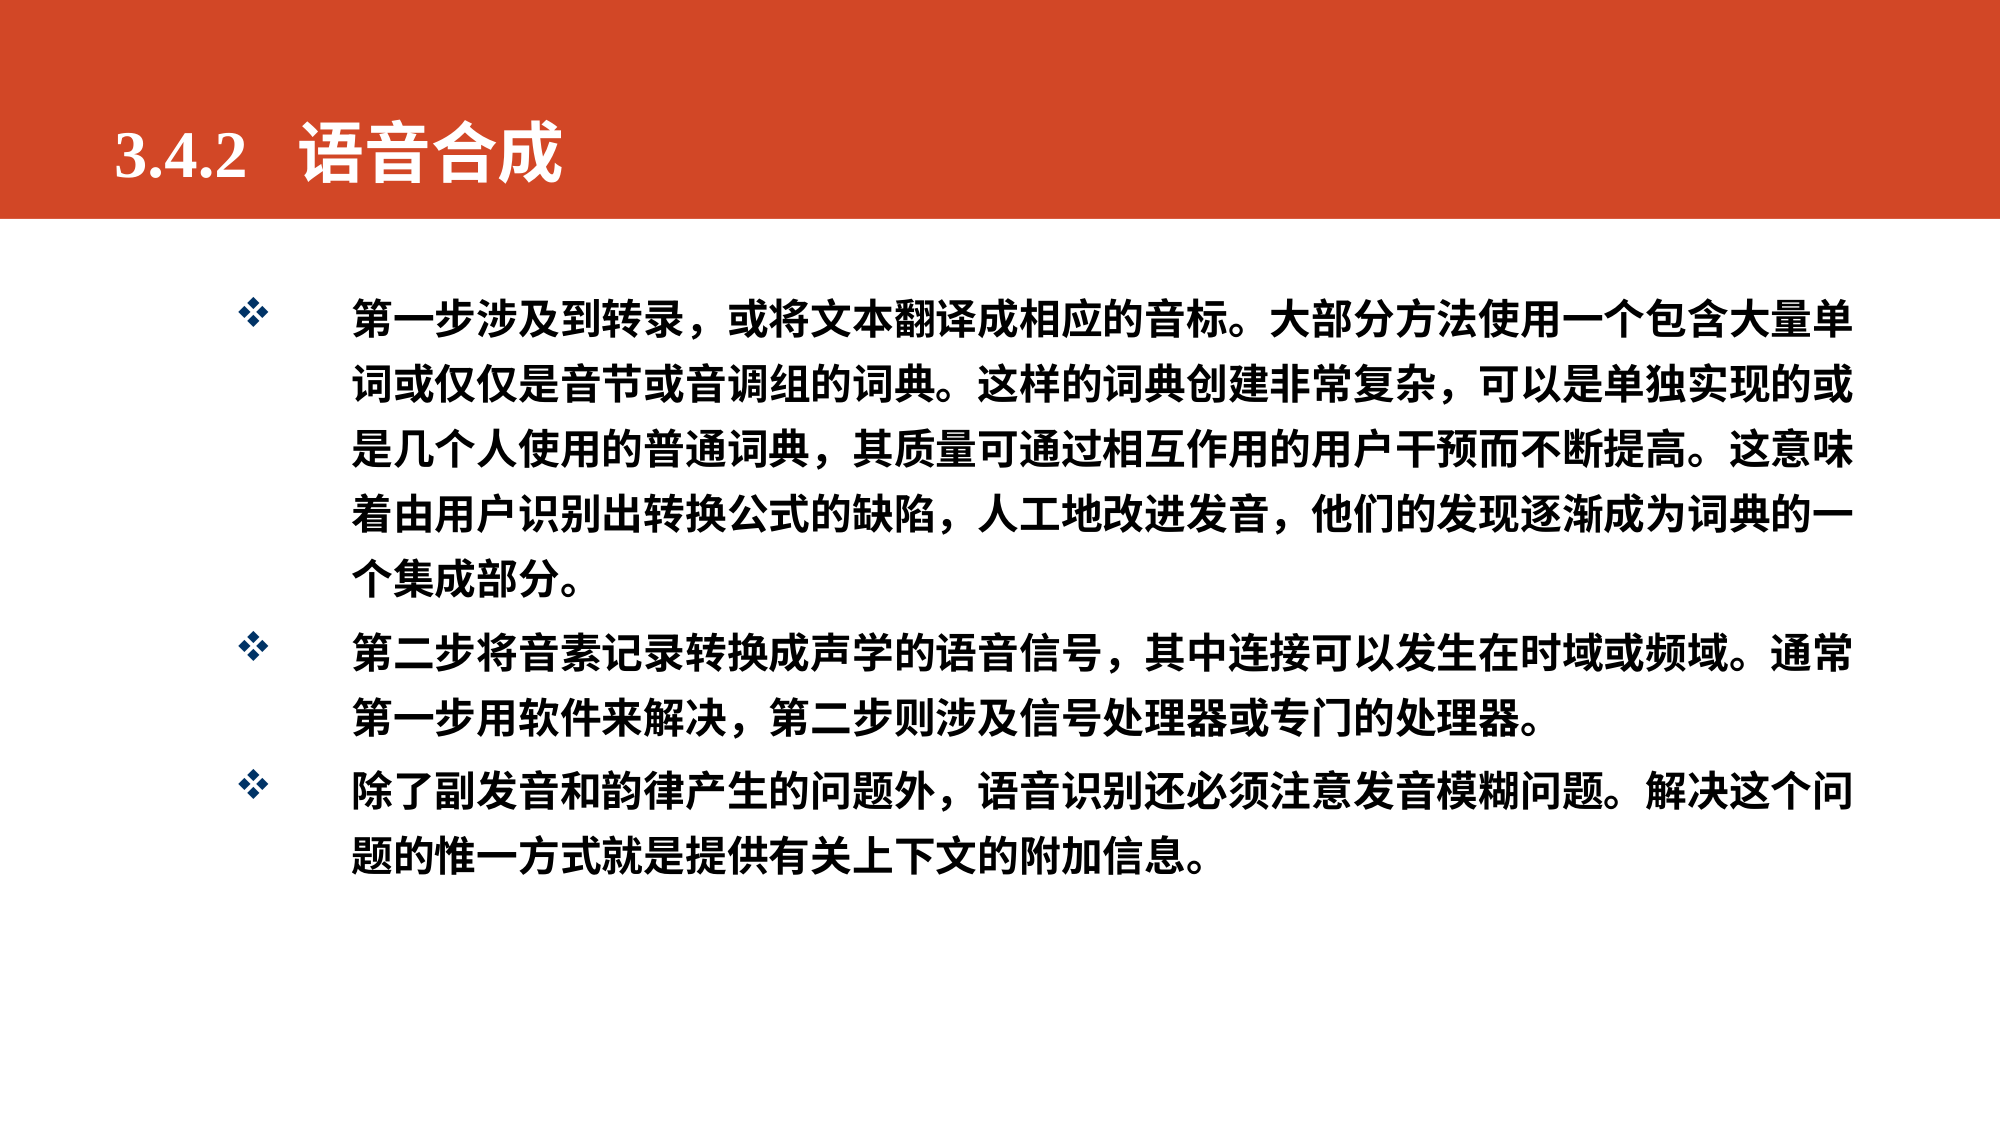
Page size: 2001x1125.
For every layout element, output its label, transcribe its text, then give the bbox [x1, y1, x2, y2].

title 3.4.2 语音合成 [99, 0, 1863, 199]
text_box 第一步涉及到转录，或将文本翻译成相应的音标。大部分方法使用一个包含大量单词或仅仅是音节或音调组的词典。这样的词典创建非常复杂，可以是单独实现的或是几个人使用的普通词典，其质量可通过相互作用的用户干预而不断提高。这意味着由用户识别出转换公式的缺陷，人工地改进发音，他们的发现逐渐成为词典的一个集成部分。 第二步将音素记录转换成声学的语音信号，其中连接可以发生在时域或频域。通常第一步用软件来解决，第二步则涉及信号处理器或专门的处理器。 除了副发音和韵律产生的问题外，语音识别还必须注意发音模糊问题。解决这个问题的惟一方式就是提供有关上下文的附加信息。 [219, 270, 1896, 1051]
